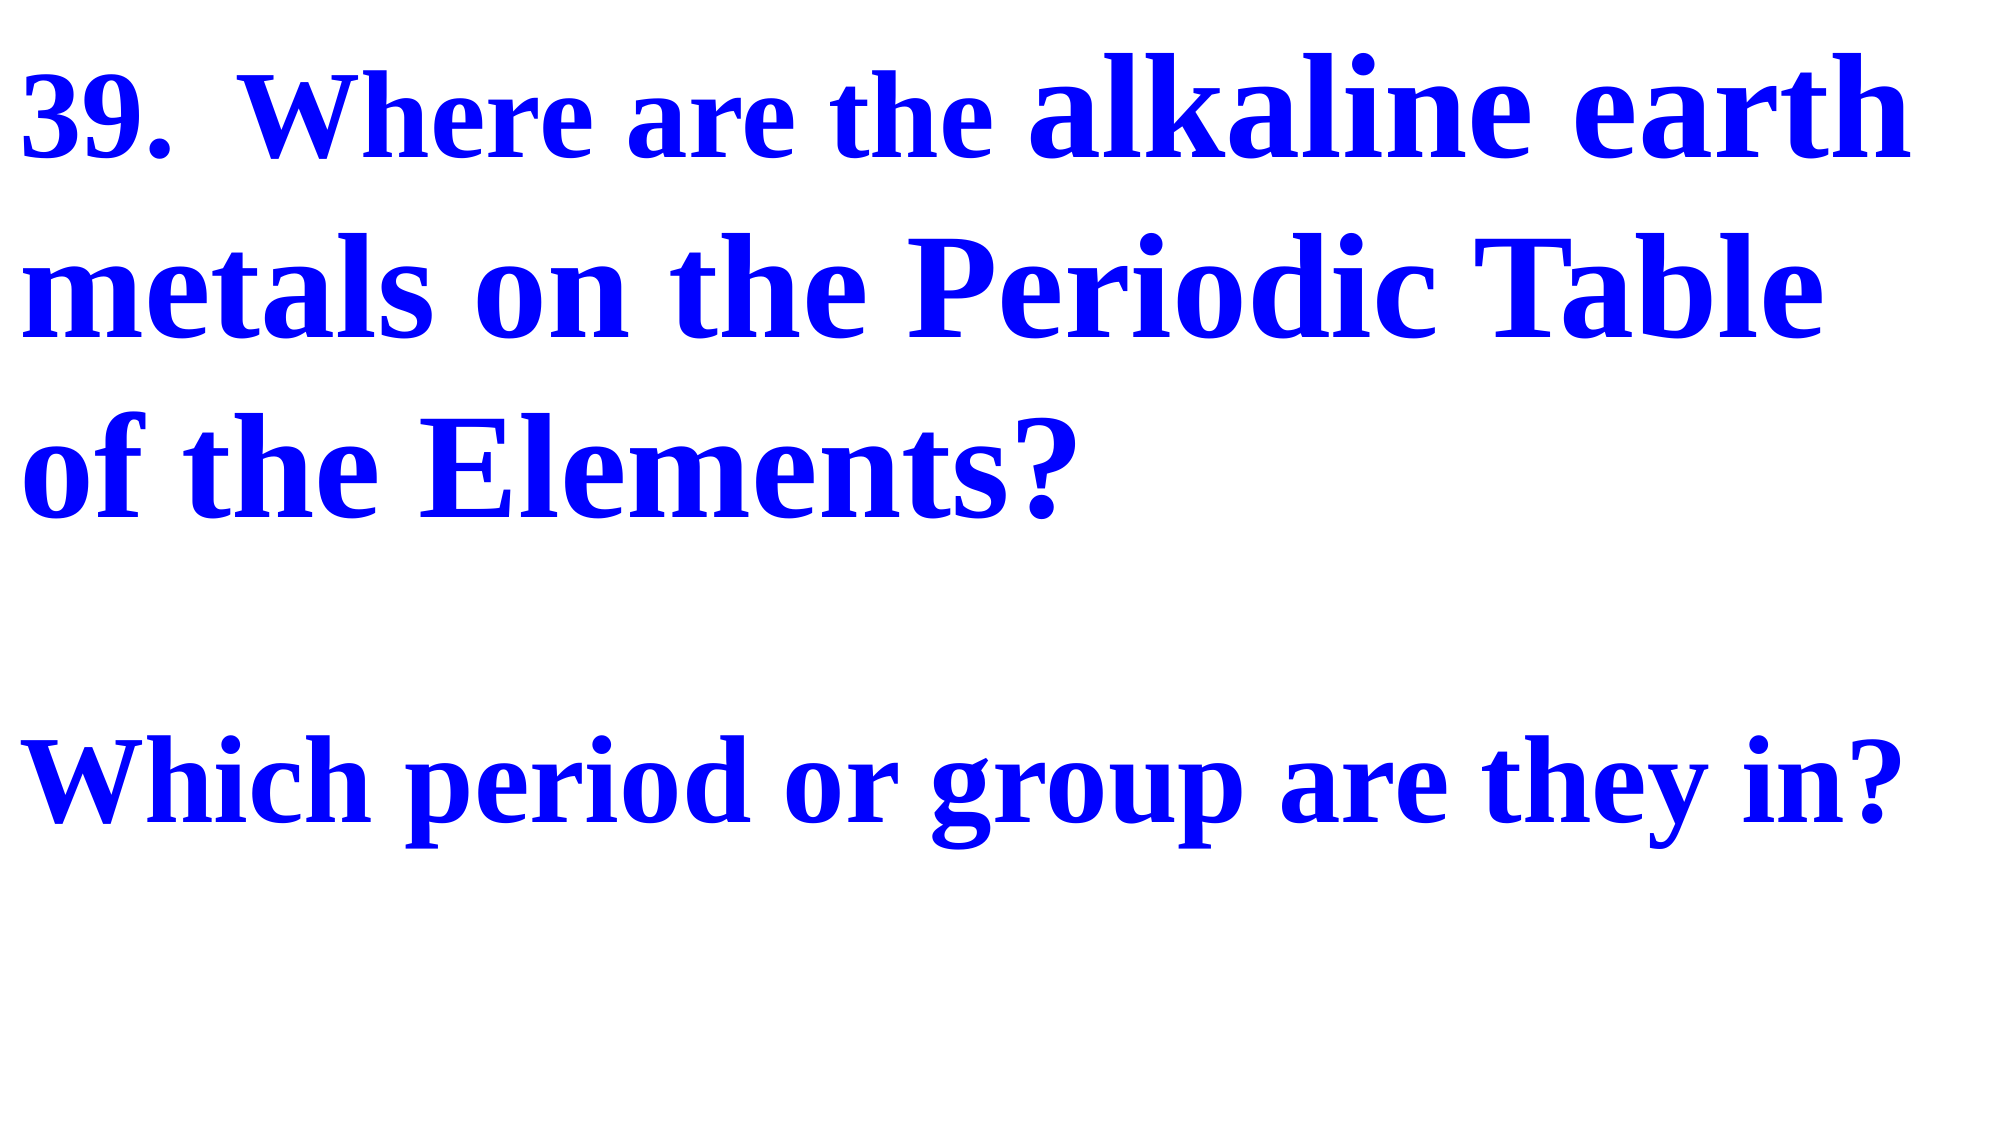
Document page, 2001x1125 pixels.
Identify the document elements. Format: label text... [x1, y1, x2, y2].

text_box 39. Where are the alkaline earth metals on the Periodic Table of the Elements? Which period or group are they in? [4, 0, 2000, 855]
